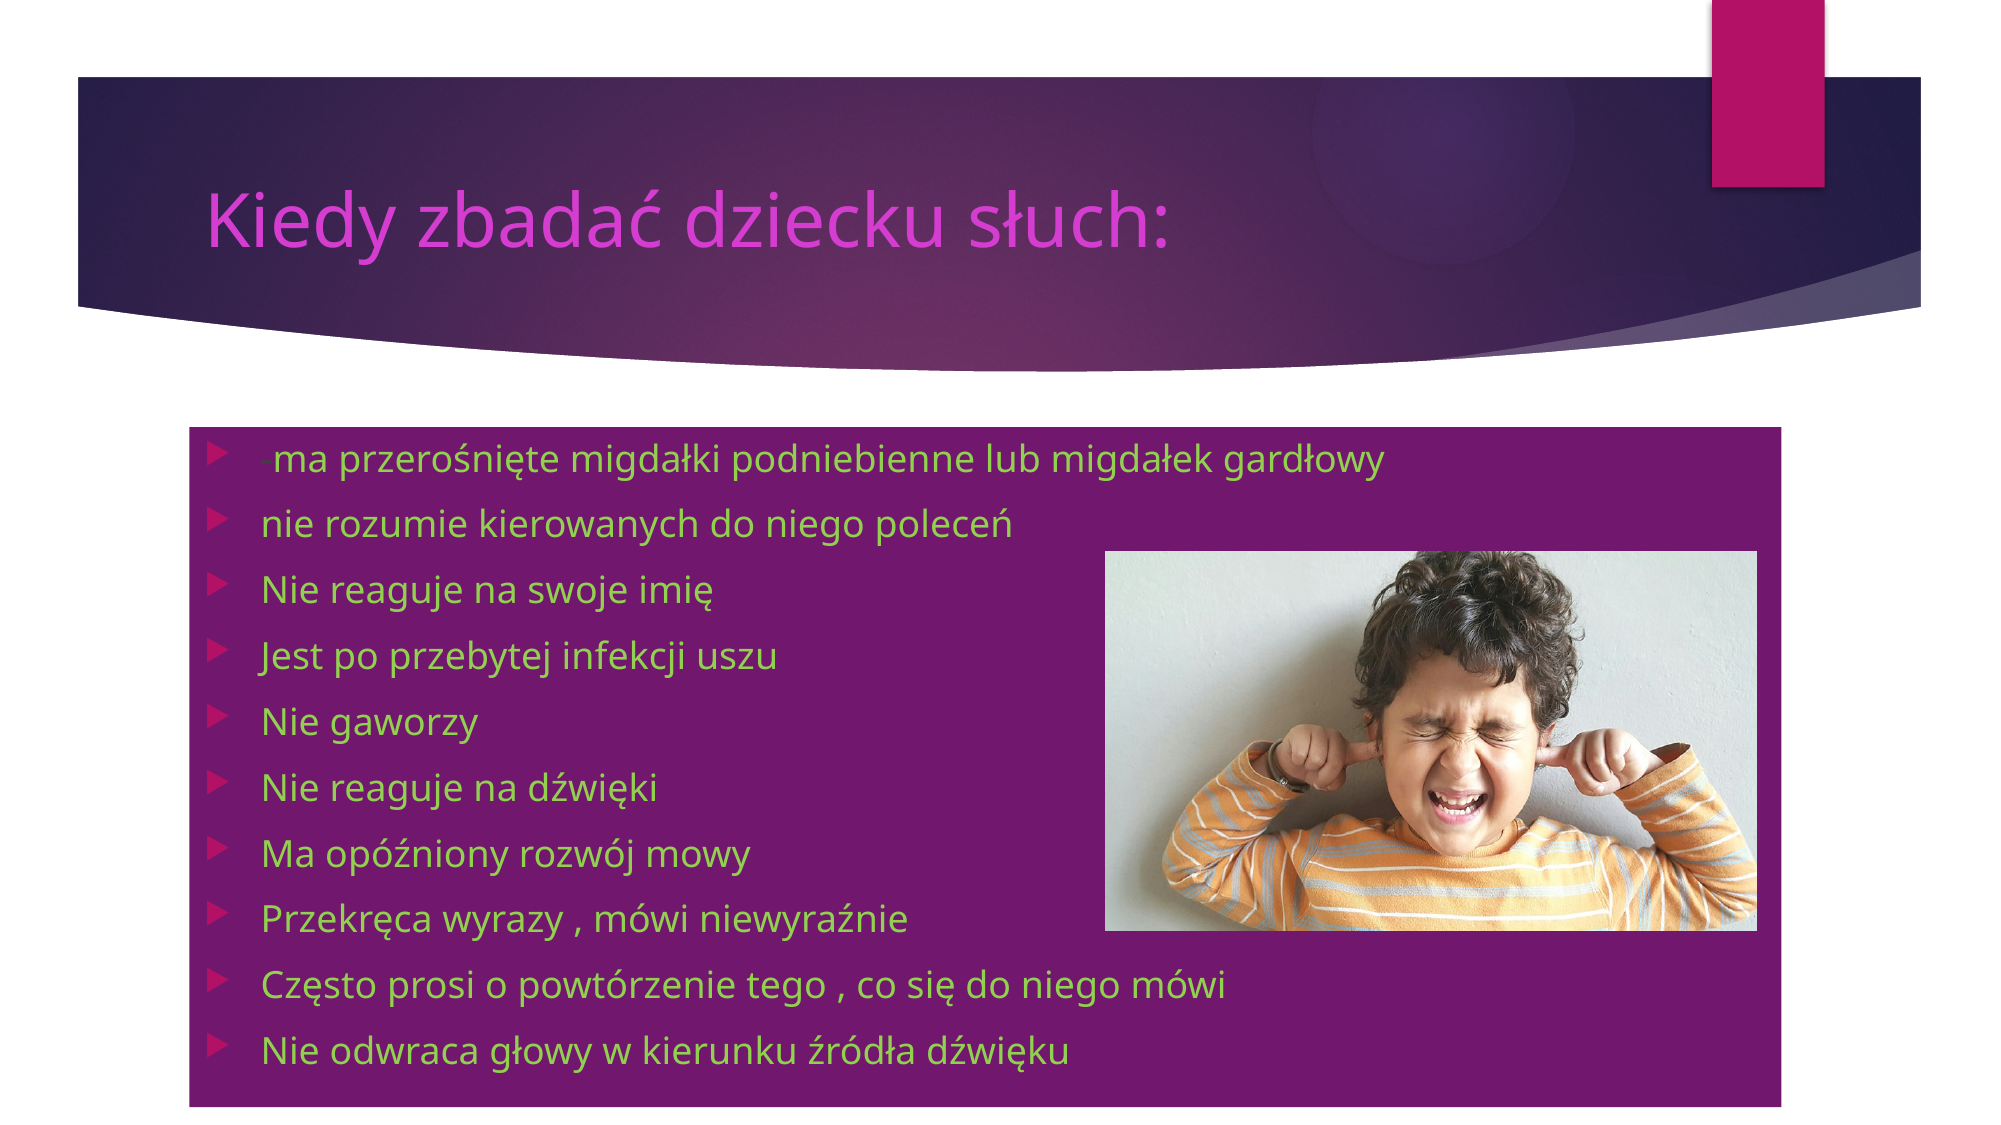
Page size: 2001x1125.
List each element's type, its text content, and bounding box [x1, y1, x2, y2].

title Kiedy zbadać dziecku słuch: [189, 159, 1627, 276]
picture [1104, 550, 1758, 932]
list -ma przerośnięte migdałki podniebienne lub migdałek gardłowy nie rozumie kierowanych do niego poleceń Nie reaguje na swoje imię Jest po przebytej infekcji uszu Nie gaworzy Nie reaguje na dźwięki Ma opóźniony rozwój mowy Przekręca wyrazy , mówi niewyraźnie Często prosi o powtórzenie tego , co się do niego mówi Nie odwraca głowy w kierunku źródła dźwięku [189, 427, 1782, 1108]
